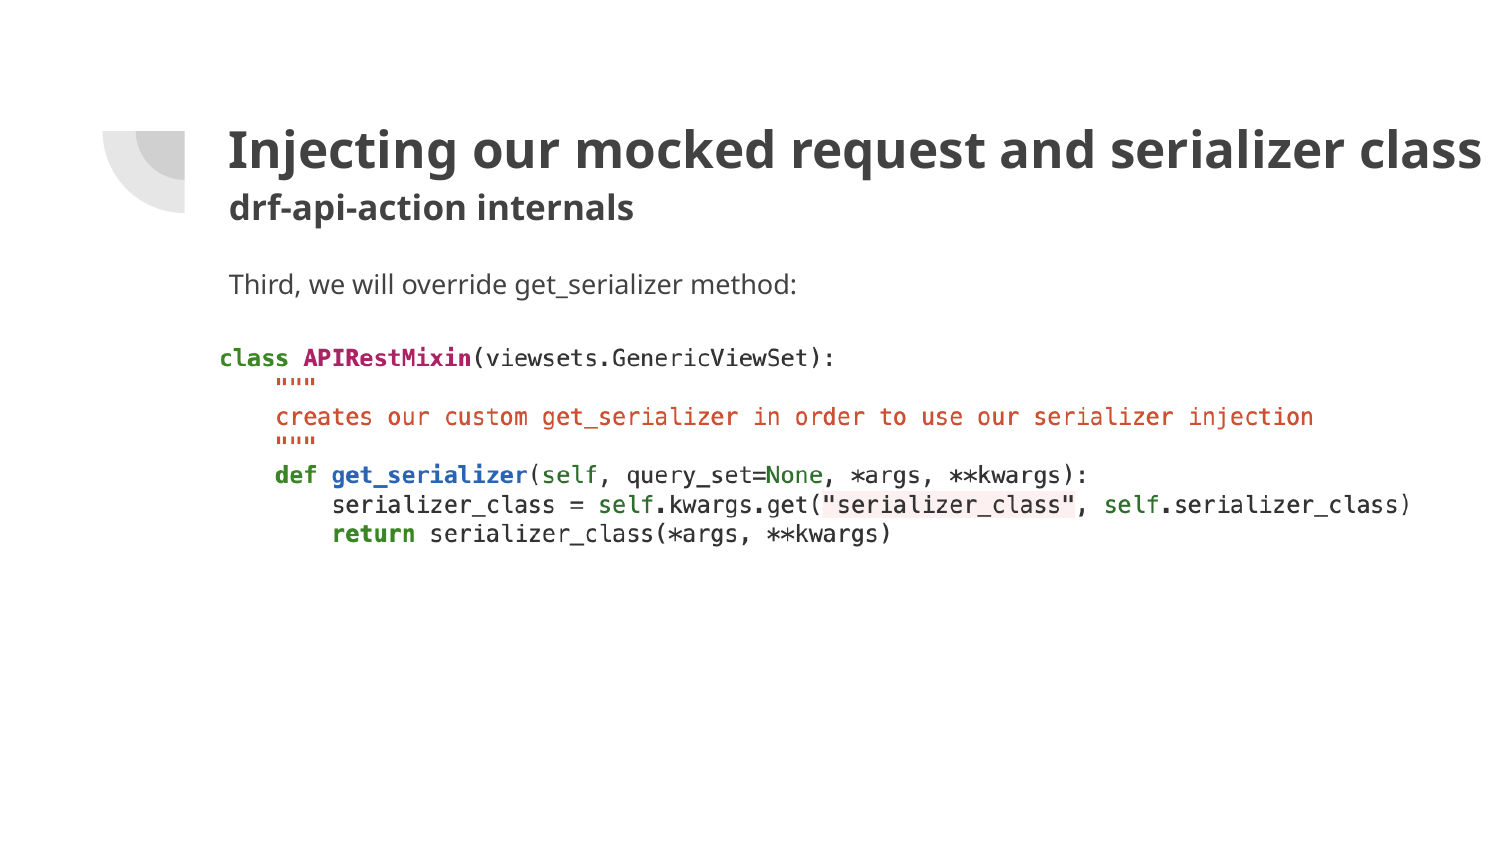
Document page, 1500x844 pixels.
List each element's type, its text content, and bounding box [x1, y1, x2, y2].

text_box Third, we will override get_serializer method: [213, 252, 1169, 315]
picture [213, 338, 1450, 553]
title Injecting our mocked request and serializer class drf-api-action internals [213, 98, 1500, 263]
